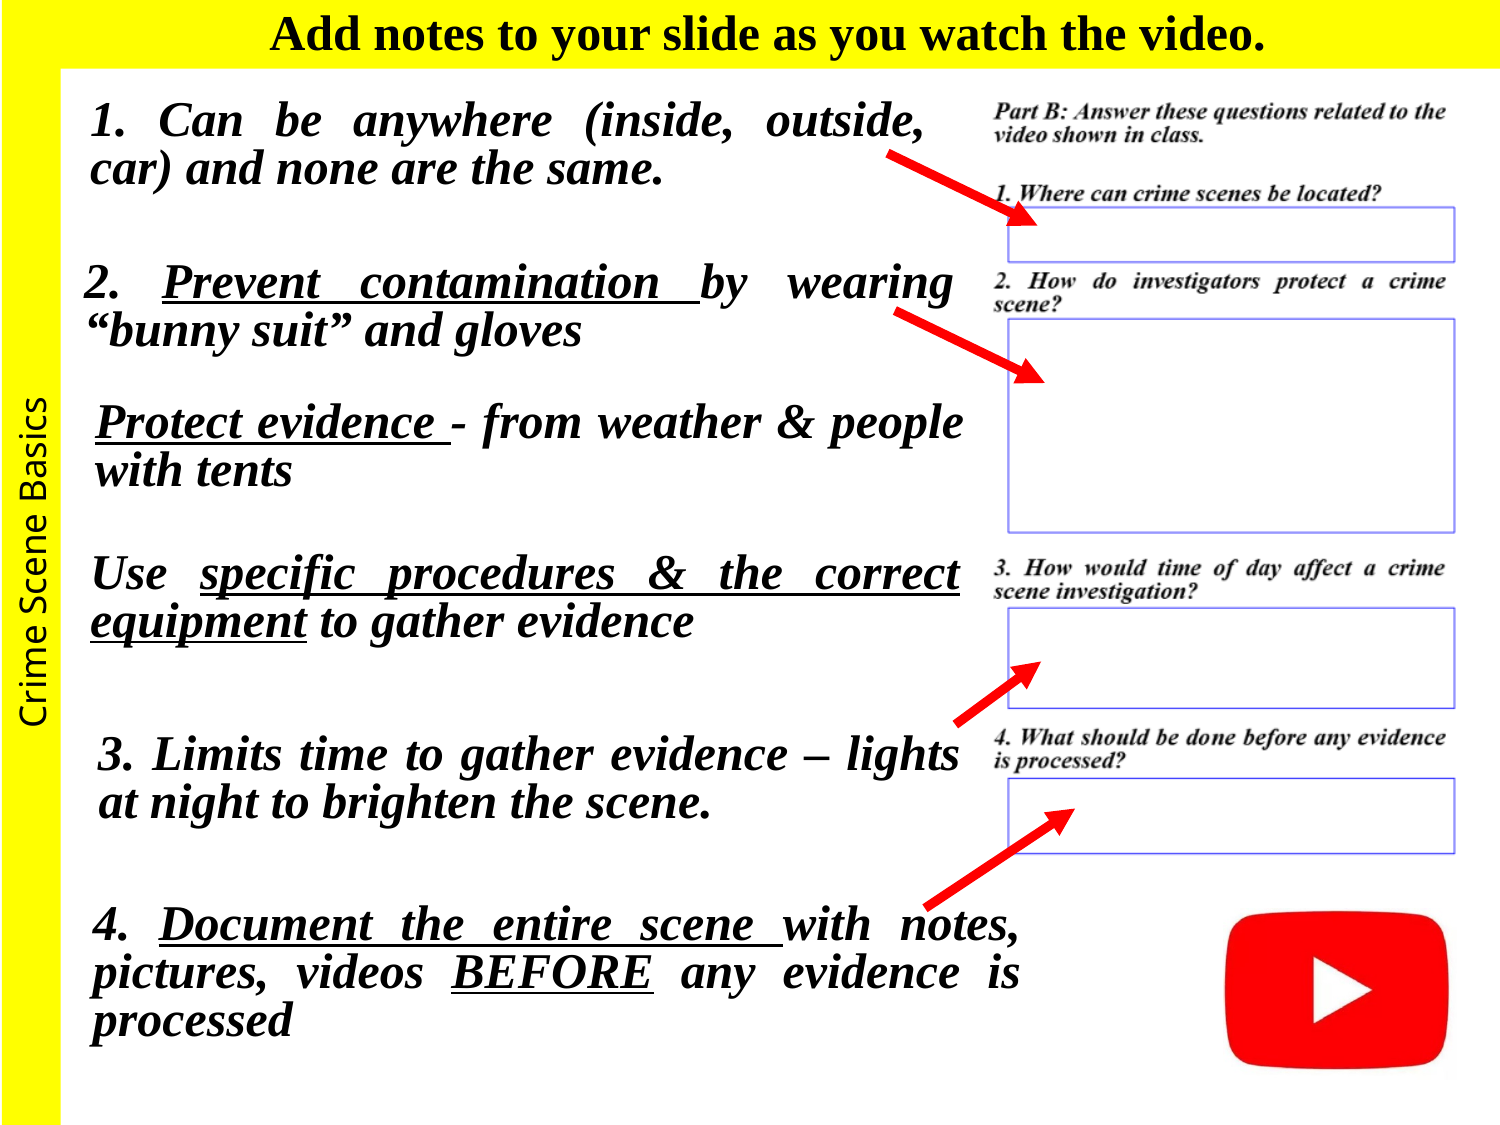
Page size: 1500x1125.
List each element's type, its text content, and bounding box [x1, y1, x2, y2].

picture [976, 96, 1471, 869]
list 3. Limits time to gather evidence – lights at night to brighten the scene. [82, 724, 971, 806]
text_box Crime Scene Basics [1, 0, 61, 1125]
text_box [955, 661, 1042, 725]
text_box Add notes to your slide as you watch the video. [61, 0, 1500, 69]
text_box Protect evidence - from weather & people with tents [79, 393, 971, 538]
picture [1223, 908, 1458, 1080]
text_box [74, 90, 1038, 226]
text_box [68, 252, 1046, 384]
text_box Use specific procedures & the correct equipment to gather evidence [75, 543, 971, 652]
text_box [77, 808, 1076, 1048]
